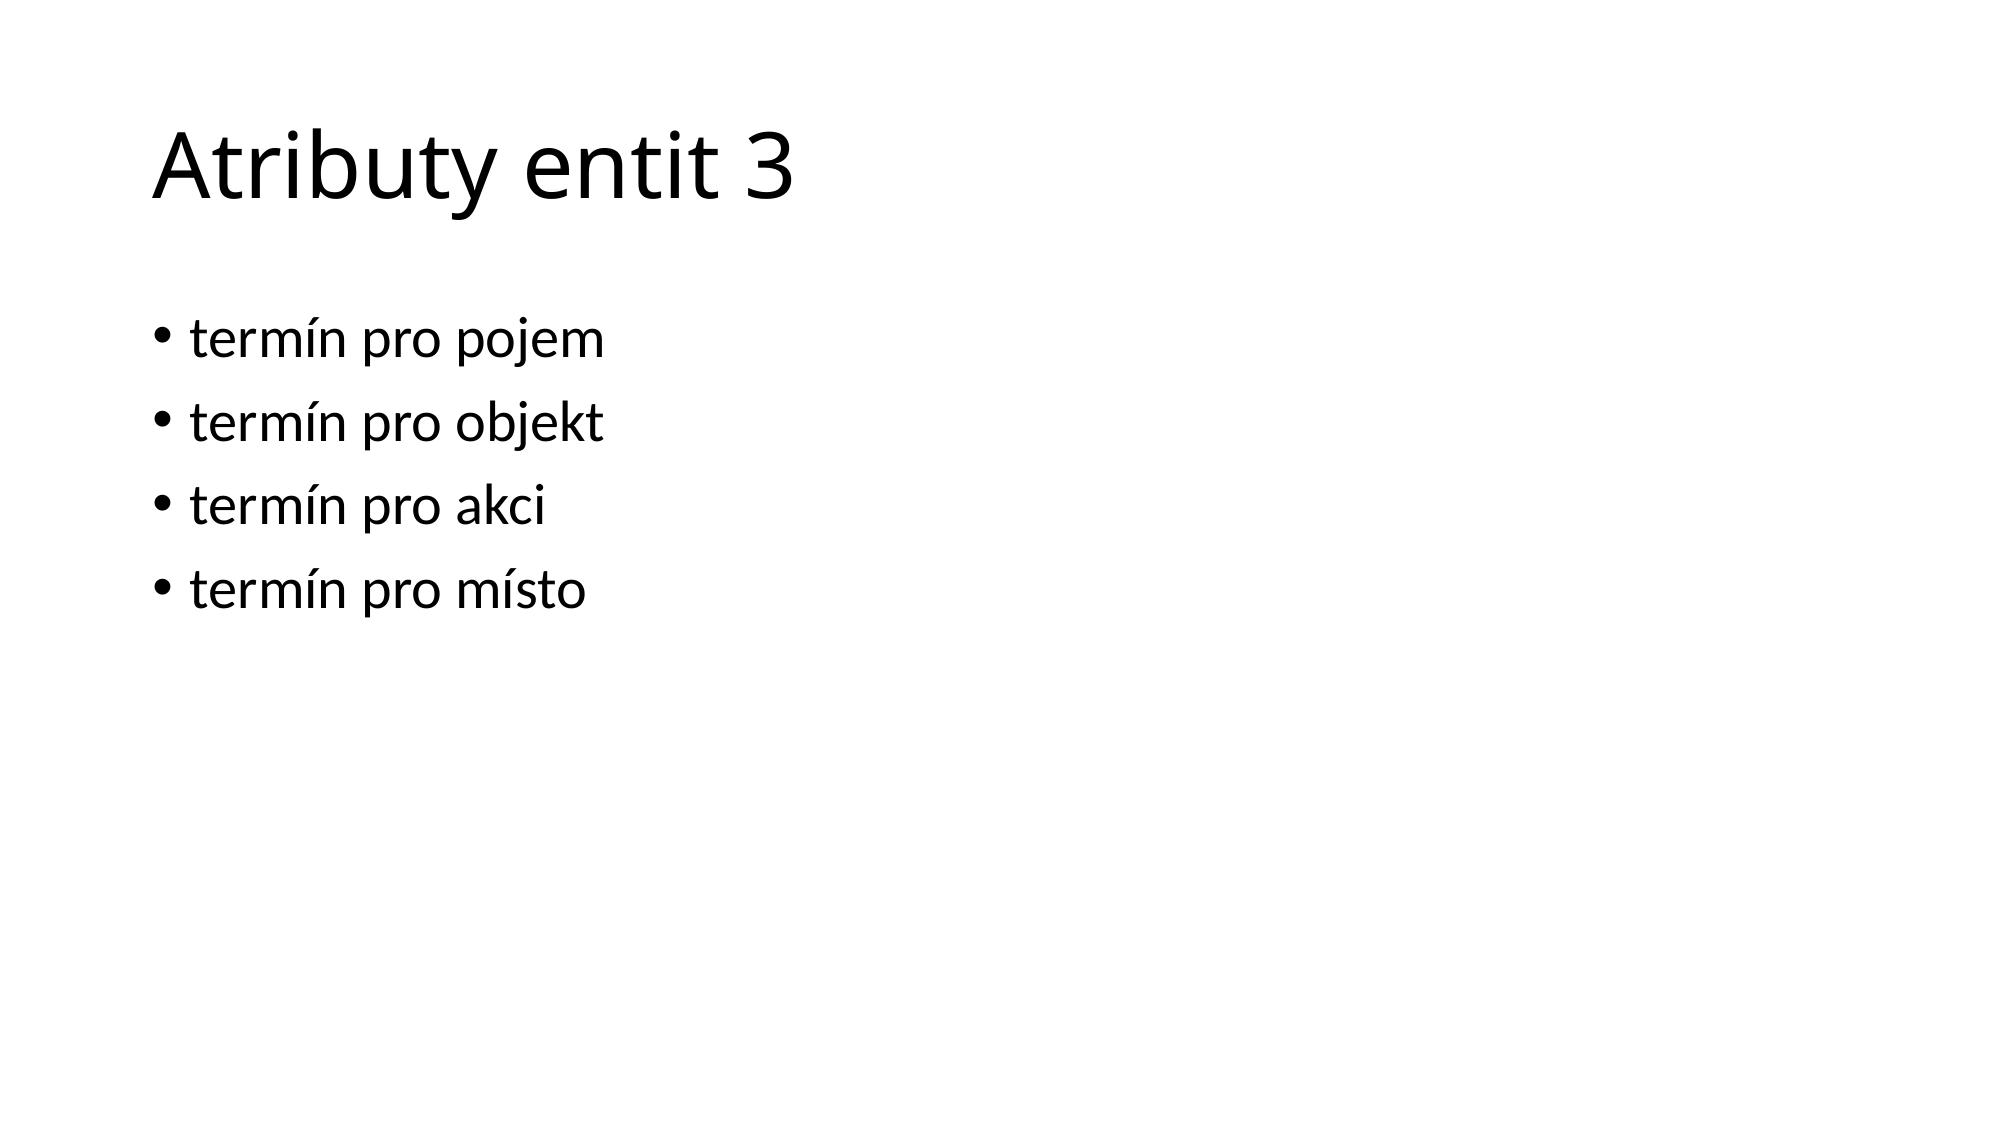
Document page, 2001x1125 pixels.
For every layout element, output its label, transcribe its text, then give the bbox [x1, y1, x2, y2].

title Atributy entit 3 [137, 59, 1863, 278]
list termín pro pojem termín pro objekt termín pro akci termín pro místo [137, 299, 1863, 1014]
